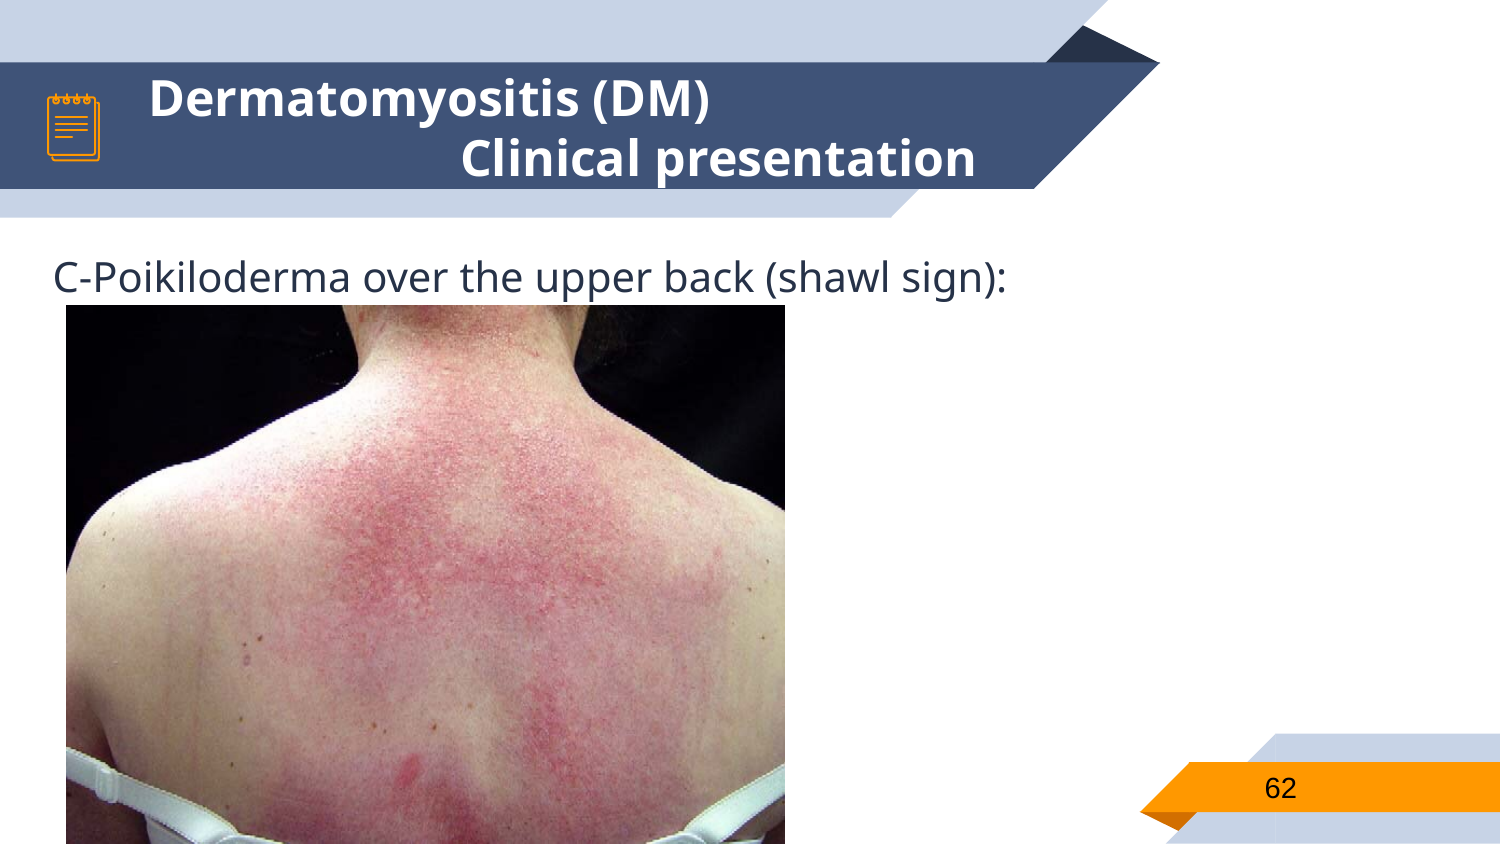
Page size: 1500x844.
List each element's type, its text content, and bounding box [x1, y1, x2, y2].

list C-Poikiloderma over the upper back (shawl sign): [0, 244, 1500, 761]
title Dermatomyositis (DM) Clinical presentation [133, 123, 995, 191]
slide_number 62 [1249, 761, 1494, 813]
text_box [47, 93, 100, 161]
picture [66, 305, 785, 844]
